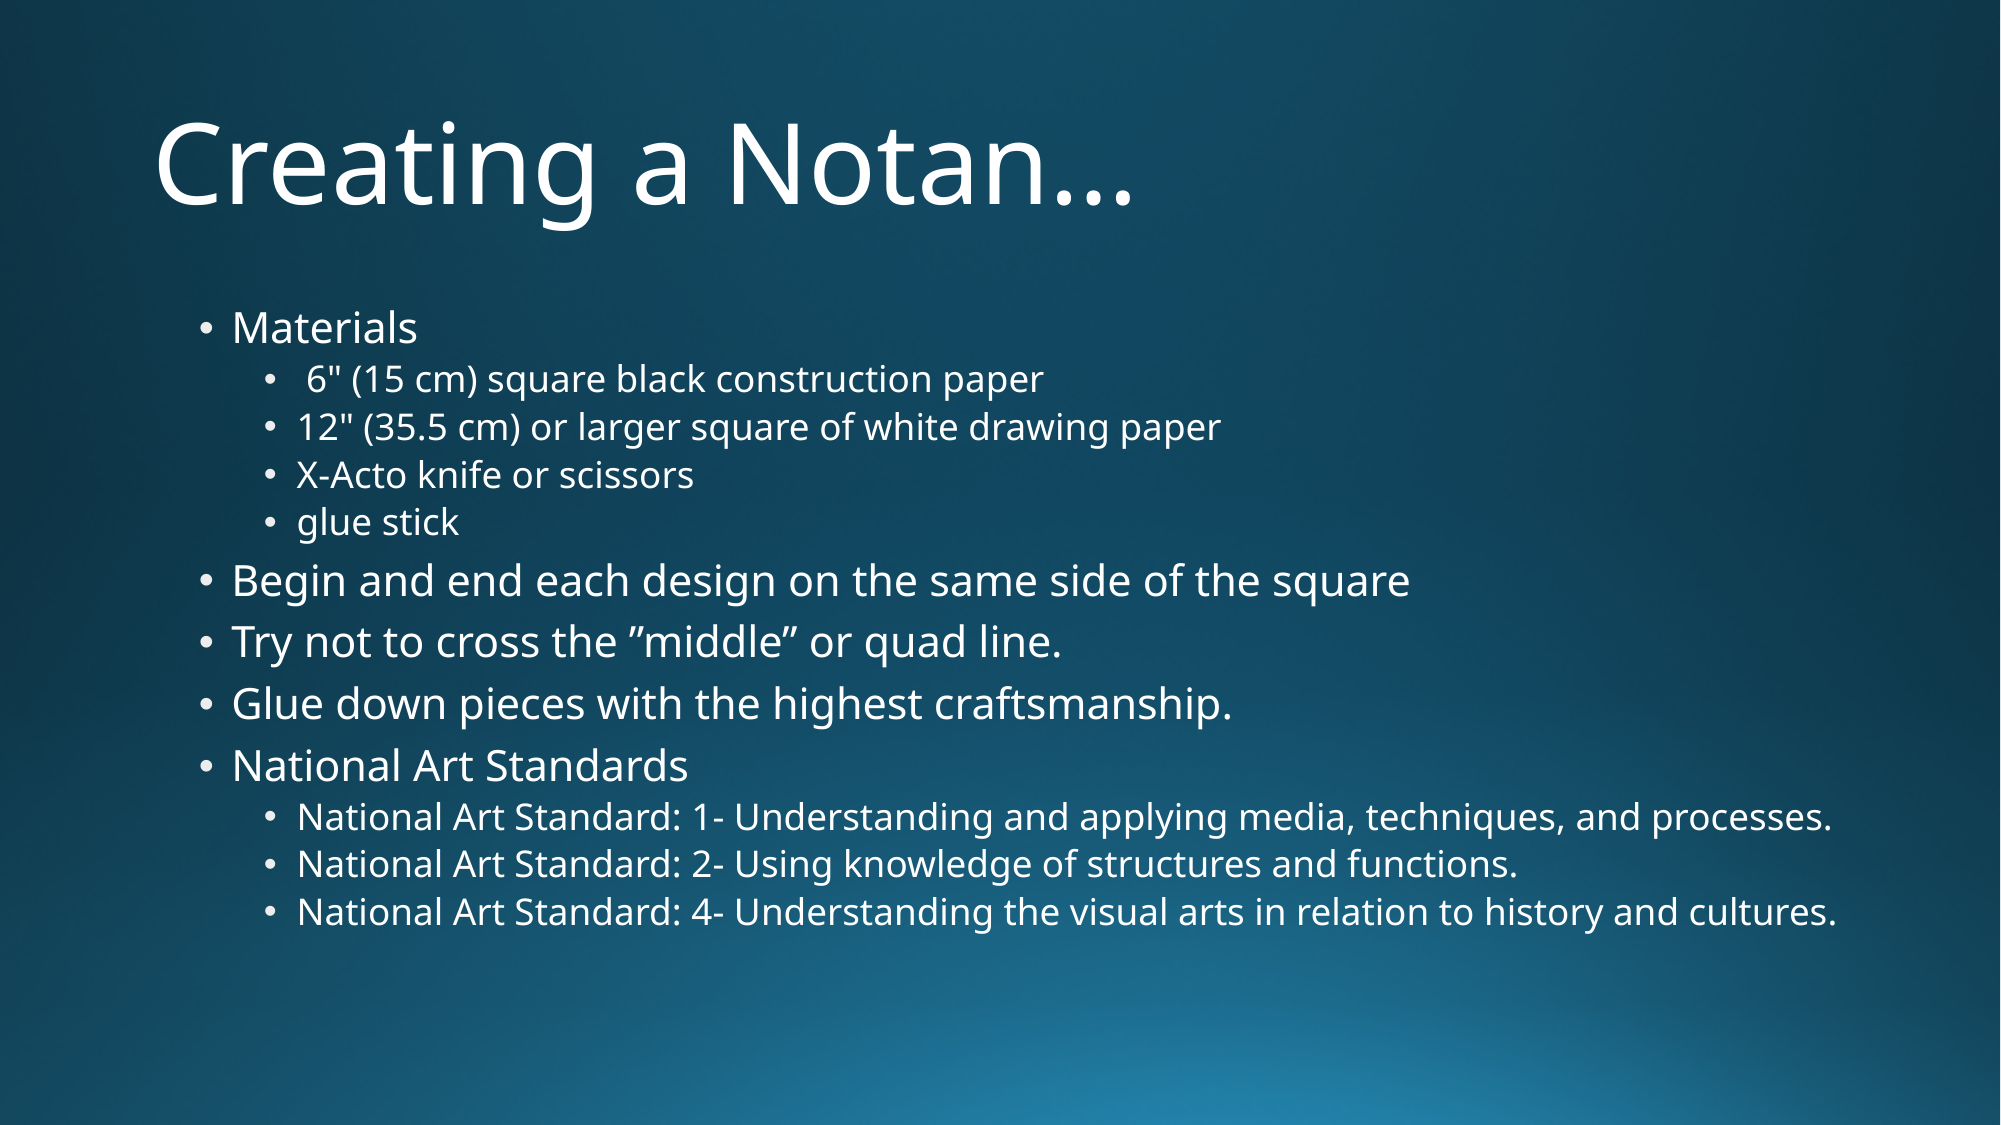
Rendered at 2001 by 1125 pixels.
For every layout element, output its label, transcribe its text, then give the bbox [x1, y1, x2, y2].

picture [0, 0, 2001, 1125]
title Creating a Notan… [137, 59, 1863, 278]
list Materials 6" (15 cm) square black construction paper 12" (35.5 cm) or larger square of white drawing paper X-Acto knife or scissors glue stick Begin and end each design on the same side of the square Try not to cross the ”middle” or quad line. Glue down pieces with the highest craftsmanship. National Art Standards National Art Standard: 1- Understanding and applying media, techniques, and processes. National Art Standard: 2- Using knowledge of structures and functions. National Art Standard: 4- Understanding the visual arts in relation to history and cultures. [183, 299, 1863, 1014]
